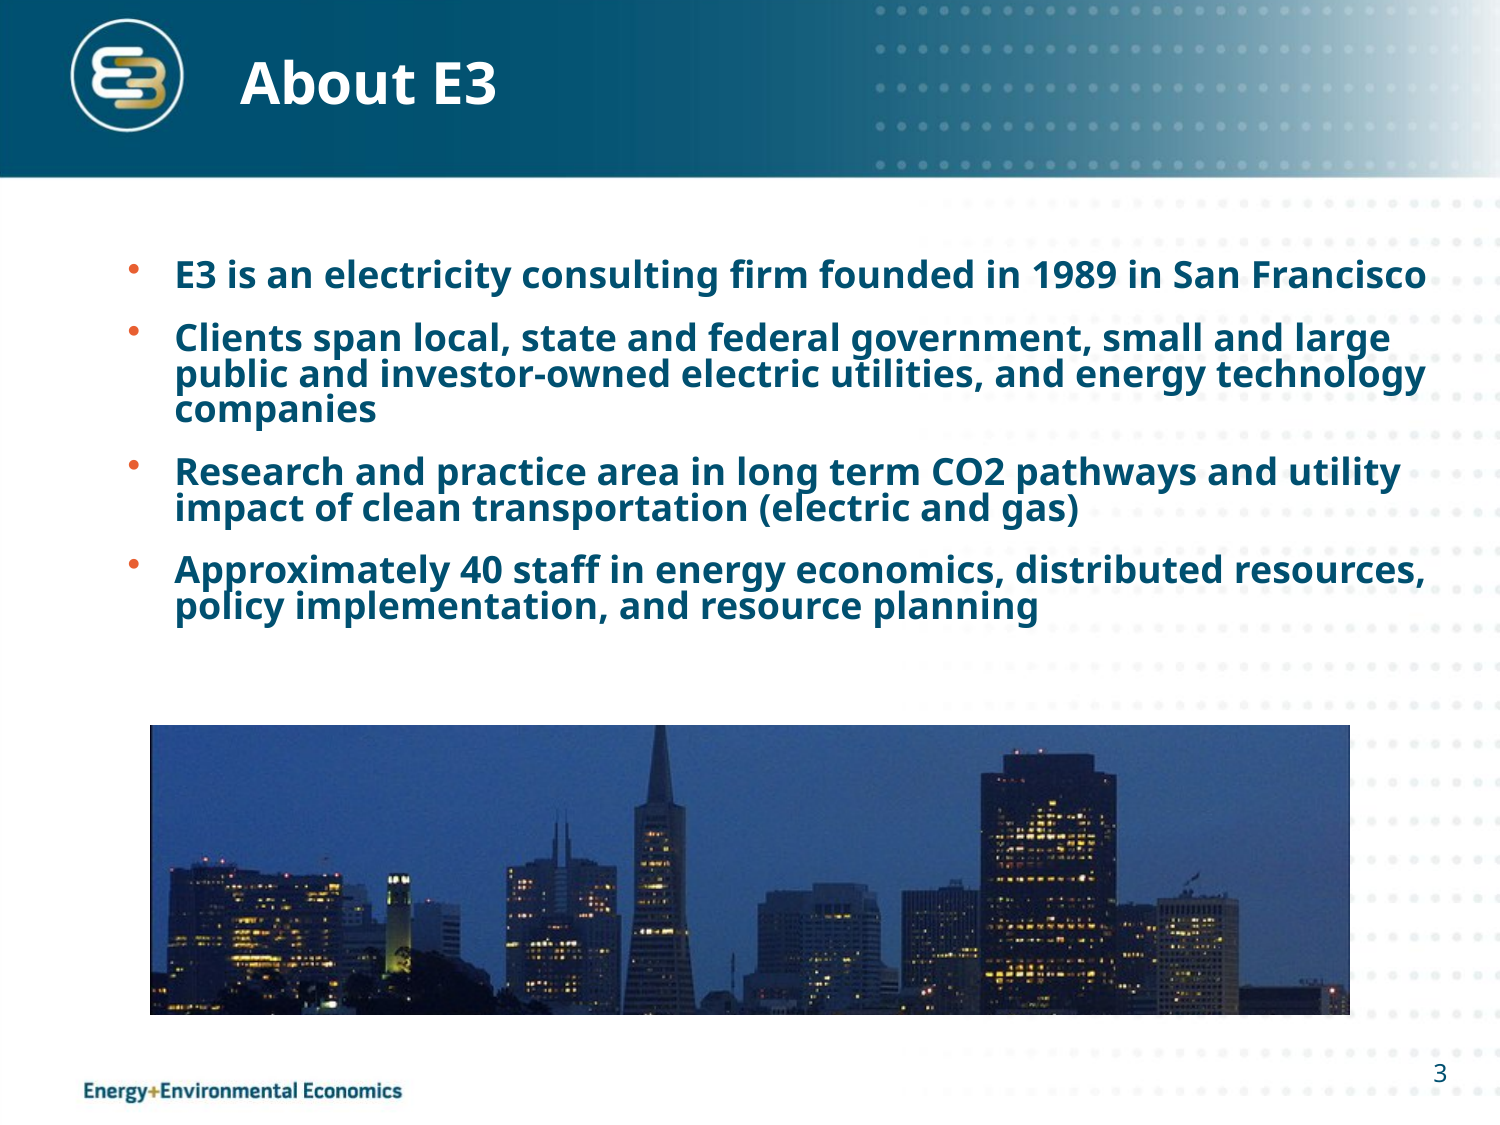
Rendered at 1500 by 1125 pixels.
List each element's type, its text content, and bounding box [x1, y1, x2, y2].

picture [0, 0, 1500, 1125]
slide_number 3 [1112, 1049, 1463, 1125]
picture [70, 19, 185, 132]
list E3 is an electricity consulting firm founded in 1989 in San Francisco Clients span local, state and federal government, small and large public and investor-owned electric utilities, and energy technology companies Research and practice area in long term CO2 pathways and utility impact of clean transportation (electric and gas) Approximately 40 staff in energy economics, distributed resources, policy implementation, and resource planning [37, 252, 1450, 625]
title About E3 [225, 0, 1413, 175]
